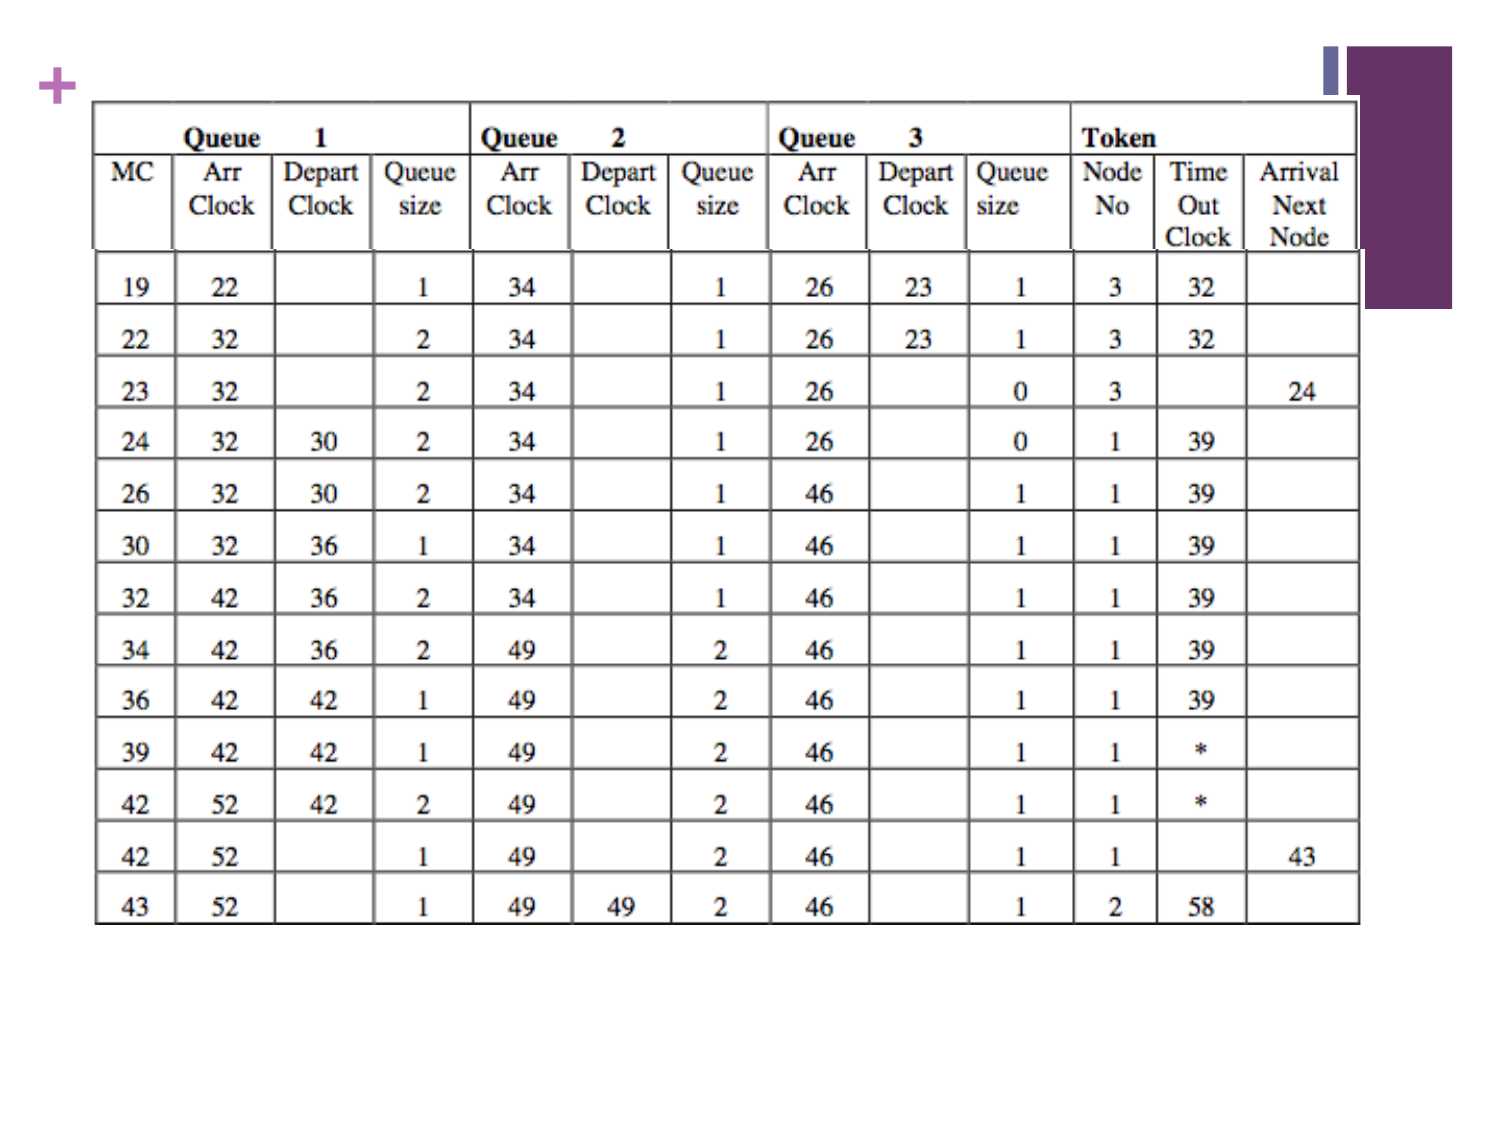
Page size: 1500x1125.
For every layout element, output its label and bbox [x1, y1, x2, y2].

picture [87, 95, 1365, 925]
